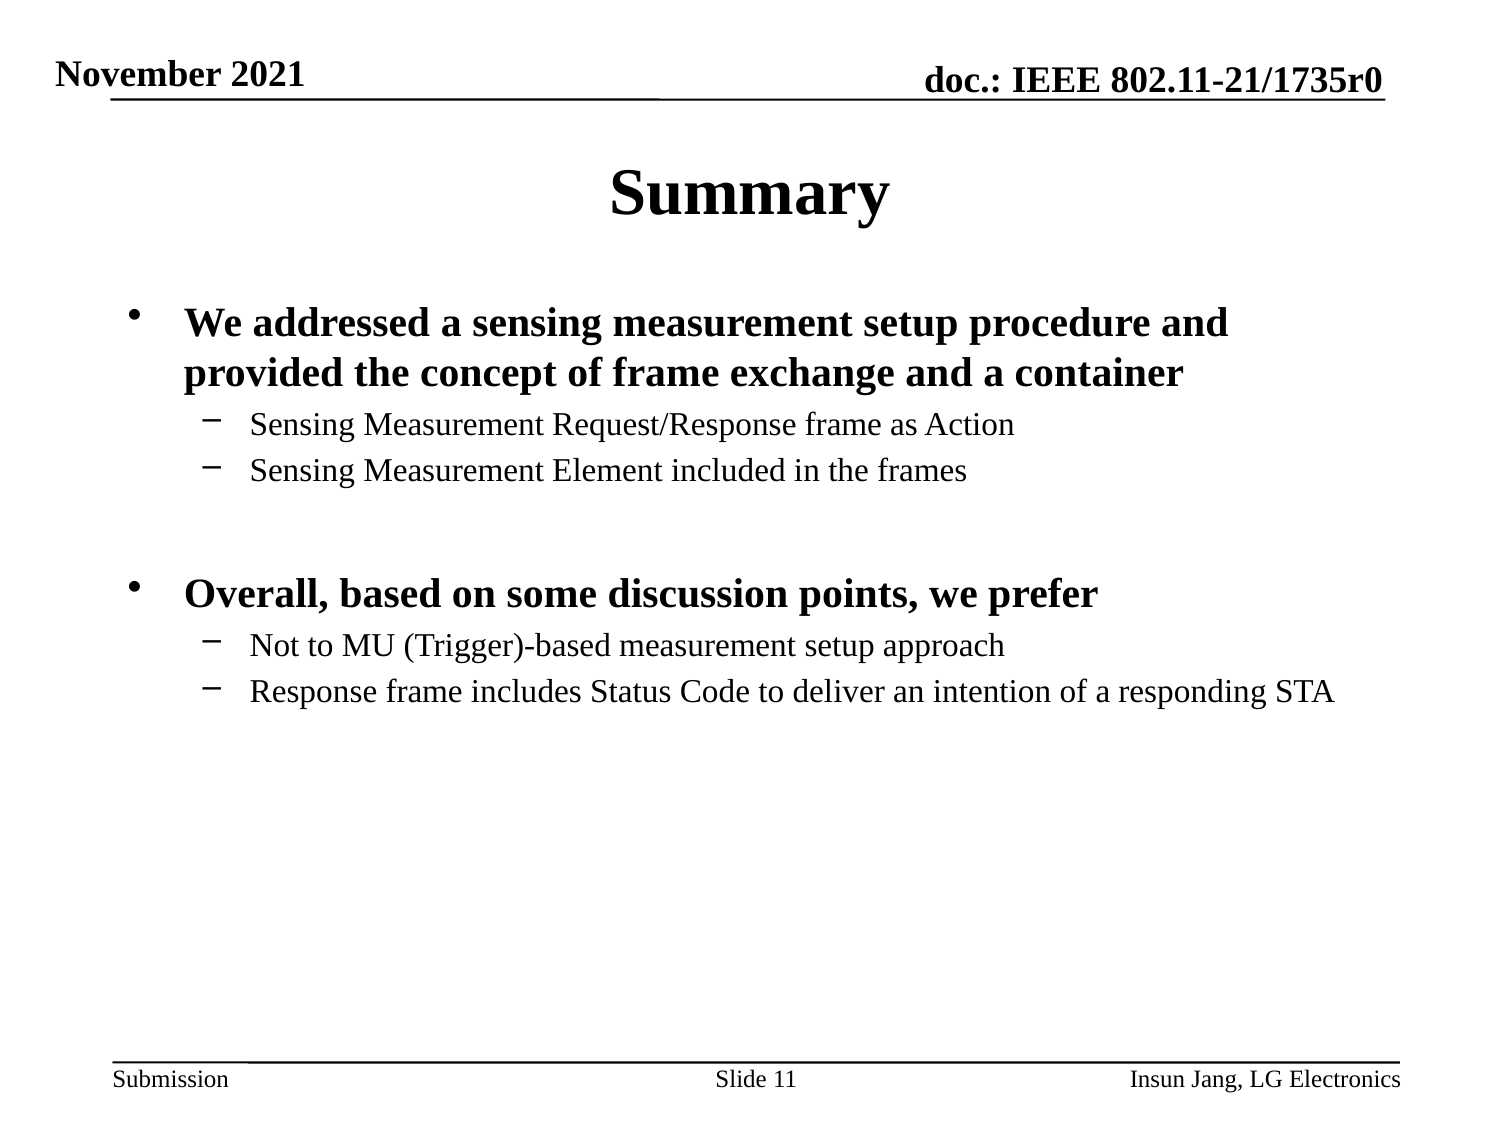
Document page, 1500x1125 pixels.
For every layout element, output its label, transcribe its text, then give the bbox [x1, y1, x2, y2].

title Summary [112, 112, 1388, 263]
footer Insun Jang, LG Electronics [1125, 1061, 1402, 1093]
slide_number Slide 11 [712, 1061, 800, 1093]
list We addressed a sensing measurement setup procedure and provided the concept of frame exchange and a container Sensing Measurement Request/Response frame as Action Sensing Measurement Element included in the frames Overall, based on some discussion points, we prefer Not to MU (Trigger)-based measurement setup approach Response frame includes Status Code to deliver an intention of a responding STA [112, 287, 1388, 1000]
